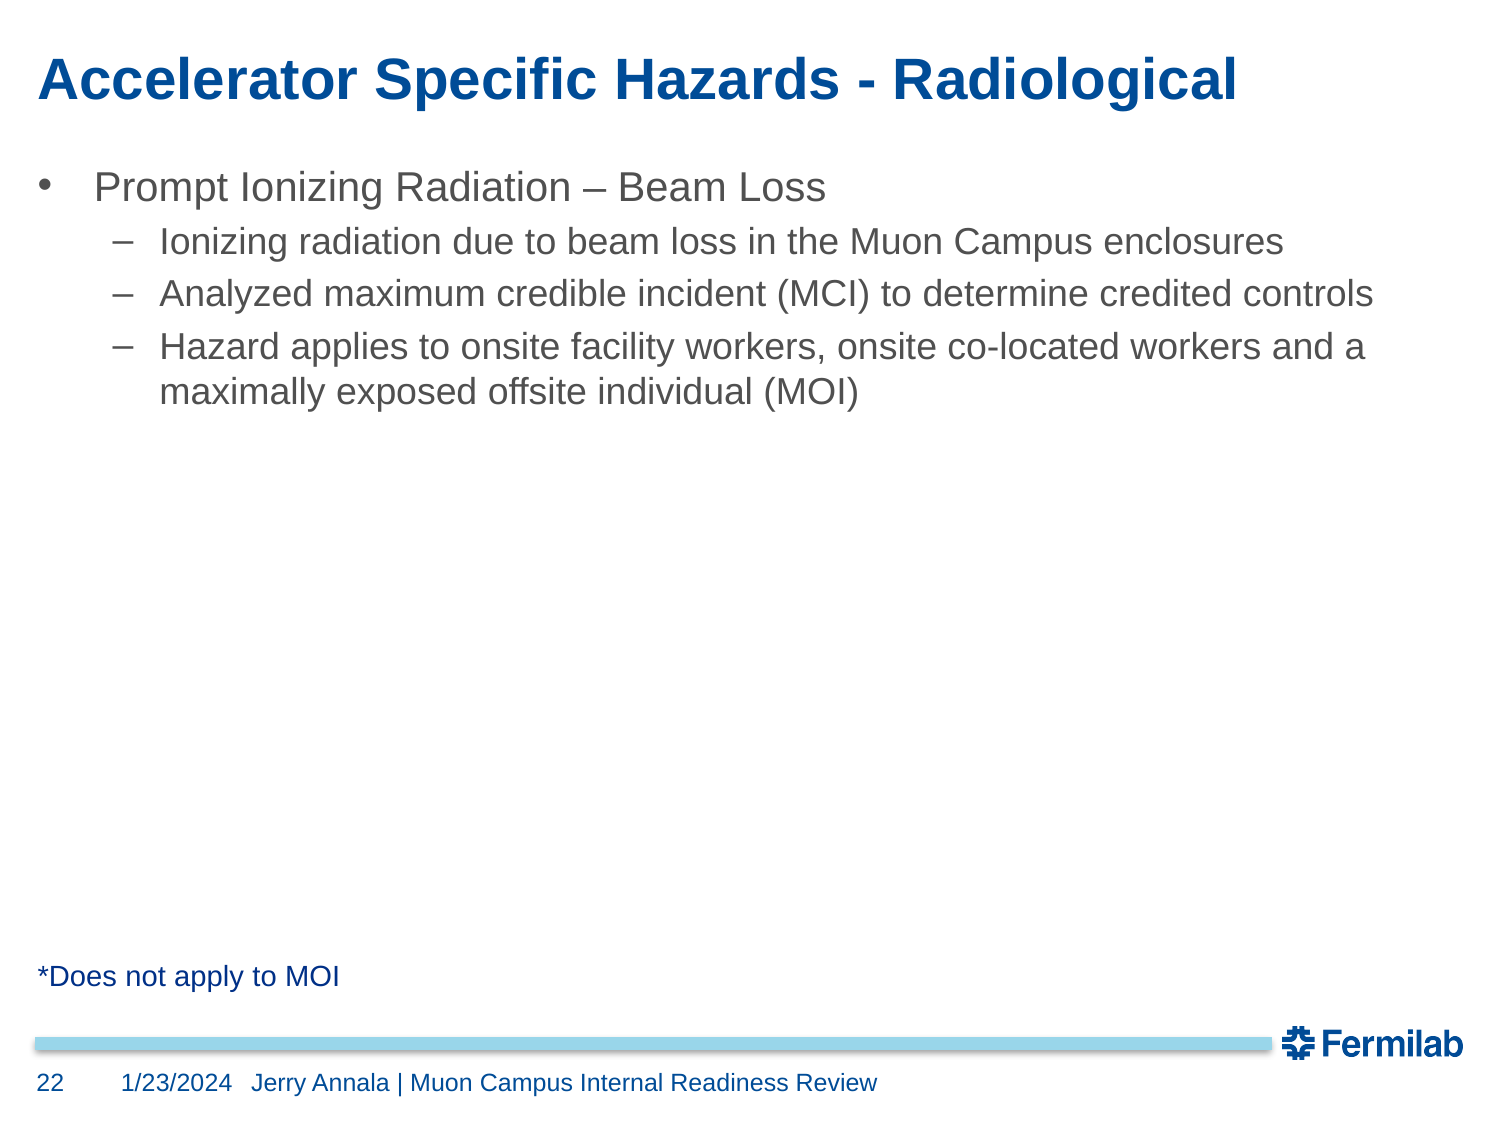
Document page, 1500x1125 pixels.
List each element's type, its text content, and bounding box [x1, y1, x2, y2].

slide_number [120, 1066, 251, 1107]
title Accelerator Specific Hazards - Radiological [37, 41, 1463, 112]
slide_number 22 [36, 1066, 105, 1106]
list Prompt Ionizing Radiation – Beam Loss Ionizing radiation due to beam loss in the Muon Campus enclosures Analyzed maximum credible incident (MCI) to determine credited controls Hazard applies to onsite facility workers, onsite co-located workers and a maximally exposed offsite individual (MOI) *Does not apply to MOI [37, 159, 1461, 1074]
footer Jerry Annala | Muon Campus Internal Readiness Review [251, 1066, 1279, 1107]
